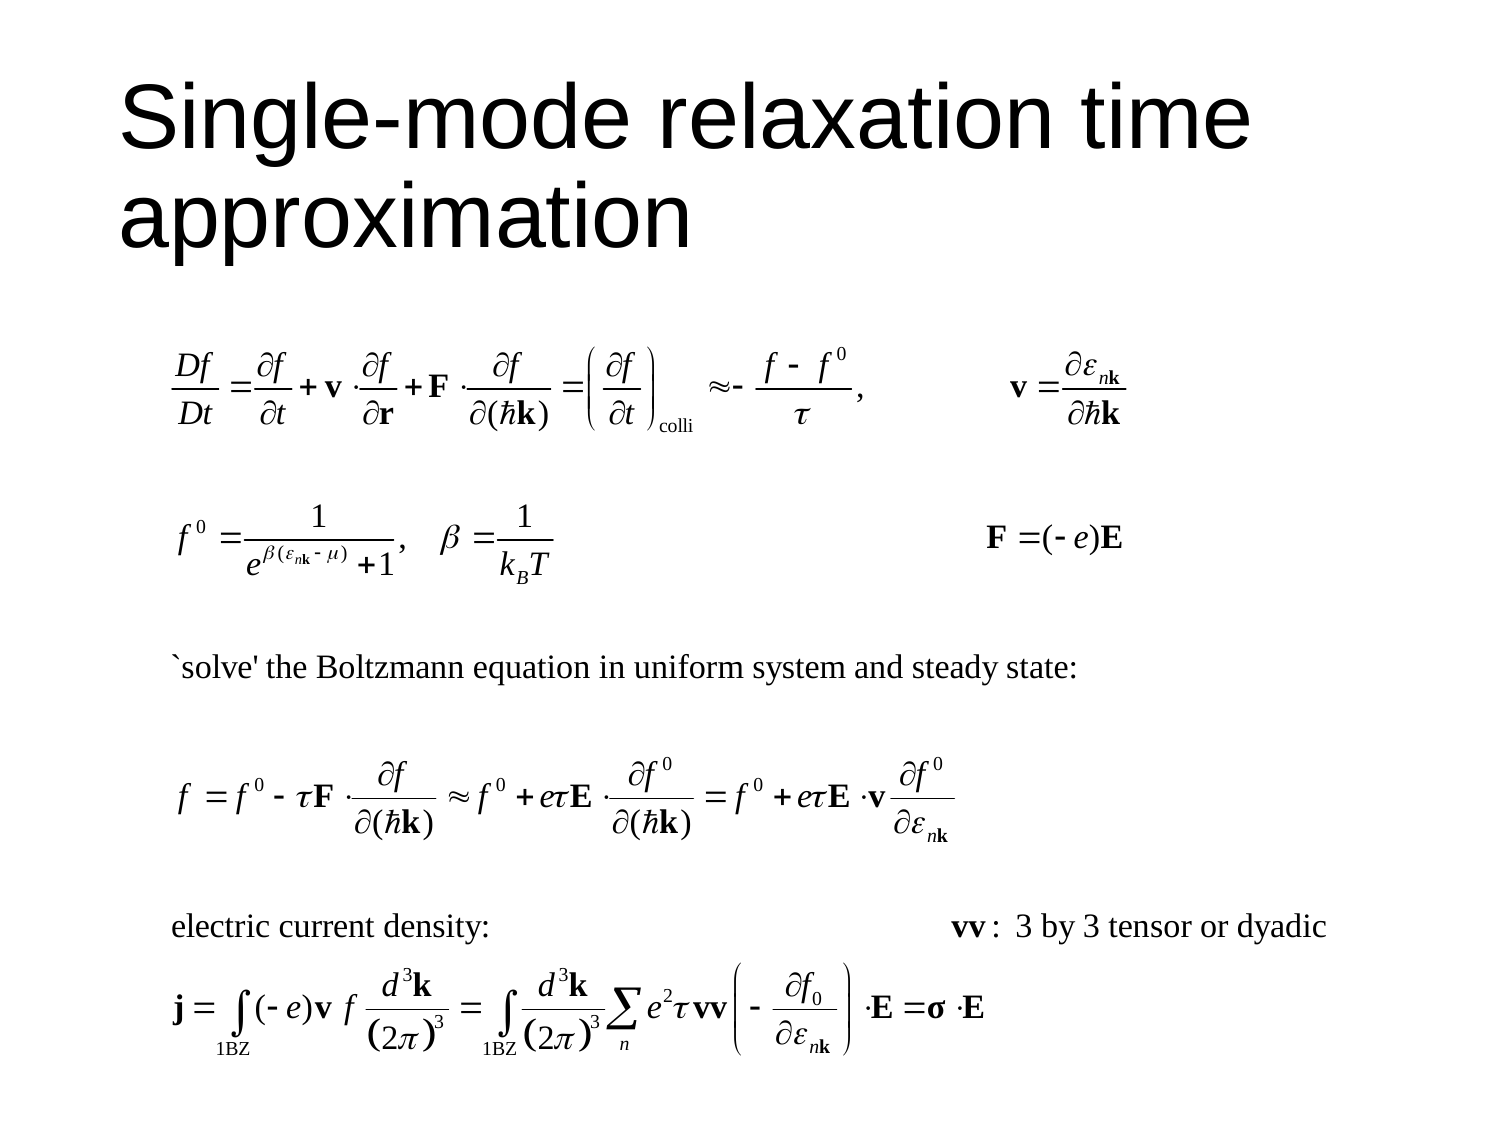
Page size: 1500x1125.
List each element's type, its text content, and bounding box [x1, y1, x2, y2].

title Single-mode relaxation time approximation [103, 59, 1397, 278]
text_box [166, 338, 1334, 1068]
